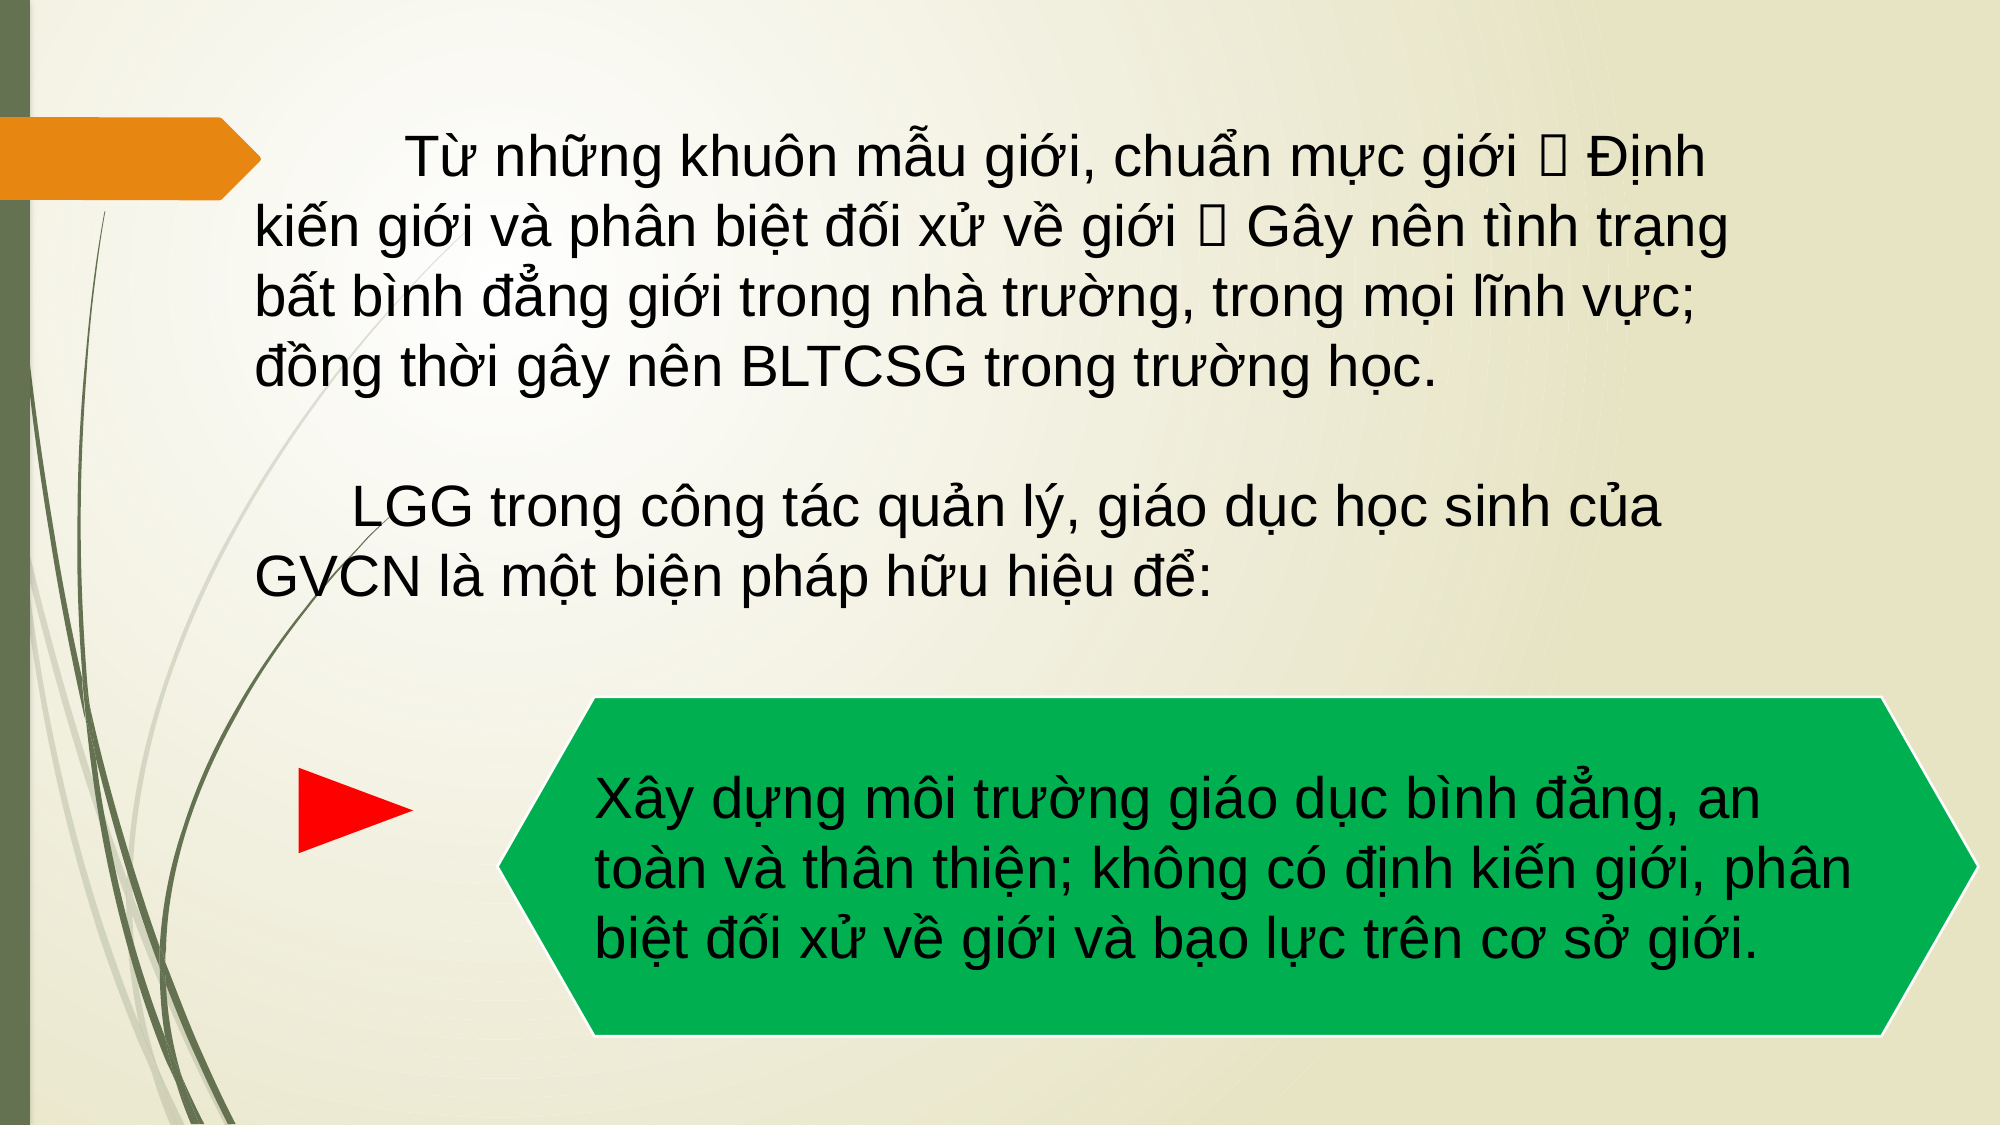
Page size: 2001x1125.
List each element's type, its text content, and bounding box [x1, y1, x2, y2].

text_box [298, 767, 414, 854]
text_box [497, 696, 1979, 1037]
text_box Từ những khuôn mẫu giới, chuẩn mực giới  Định kiến giới và phân biệt đối xử về giới  Gây nên tình trạng bất bình đẳng giới trong nhà trường, trong mọi lĩnh vực; đồng thời gây nên BLTCSG trong trường học. LGG trong công tác quản lý, giáo dục học sinh của GVCN là một biện pháp hữu hiệu để: [239, 110, 1835, 661]
